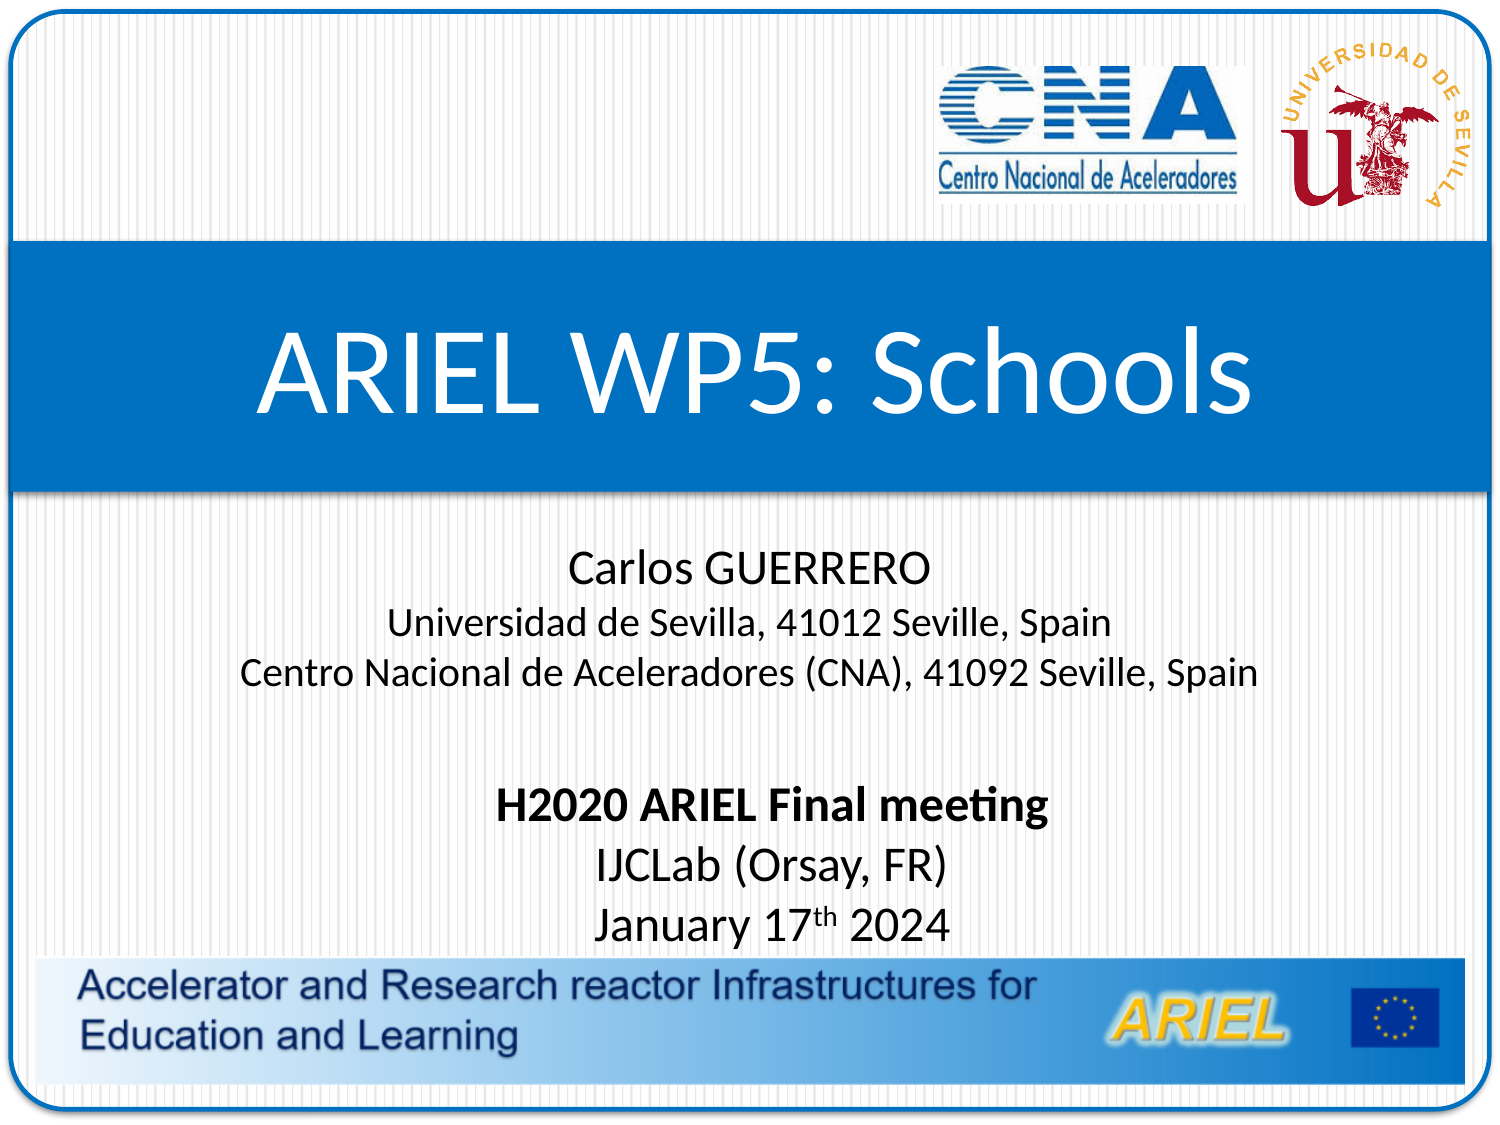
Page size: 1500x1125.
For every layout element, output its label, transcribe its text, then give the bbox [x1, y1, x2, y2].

picture [1281, 30, 1471, 220]
picture [938, 66, 1247, 204]
picture [35, 955, 1465, 1085]
text_box Carlos GUERRERO Universidad de Sevilla, 41012 Seville, Spain Centro Nacional de Aceleradores (CNA), 41092 Seville, Spain [0, 527, 1500, 702]
text_box H2020 ARIEL Final meeting IJCLab (Orsay, FR) January 17th 2024 [480, 764, 1064, 954]
title ARIEL WP5: Schools [41, 247, 1471, 489]
